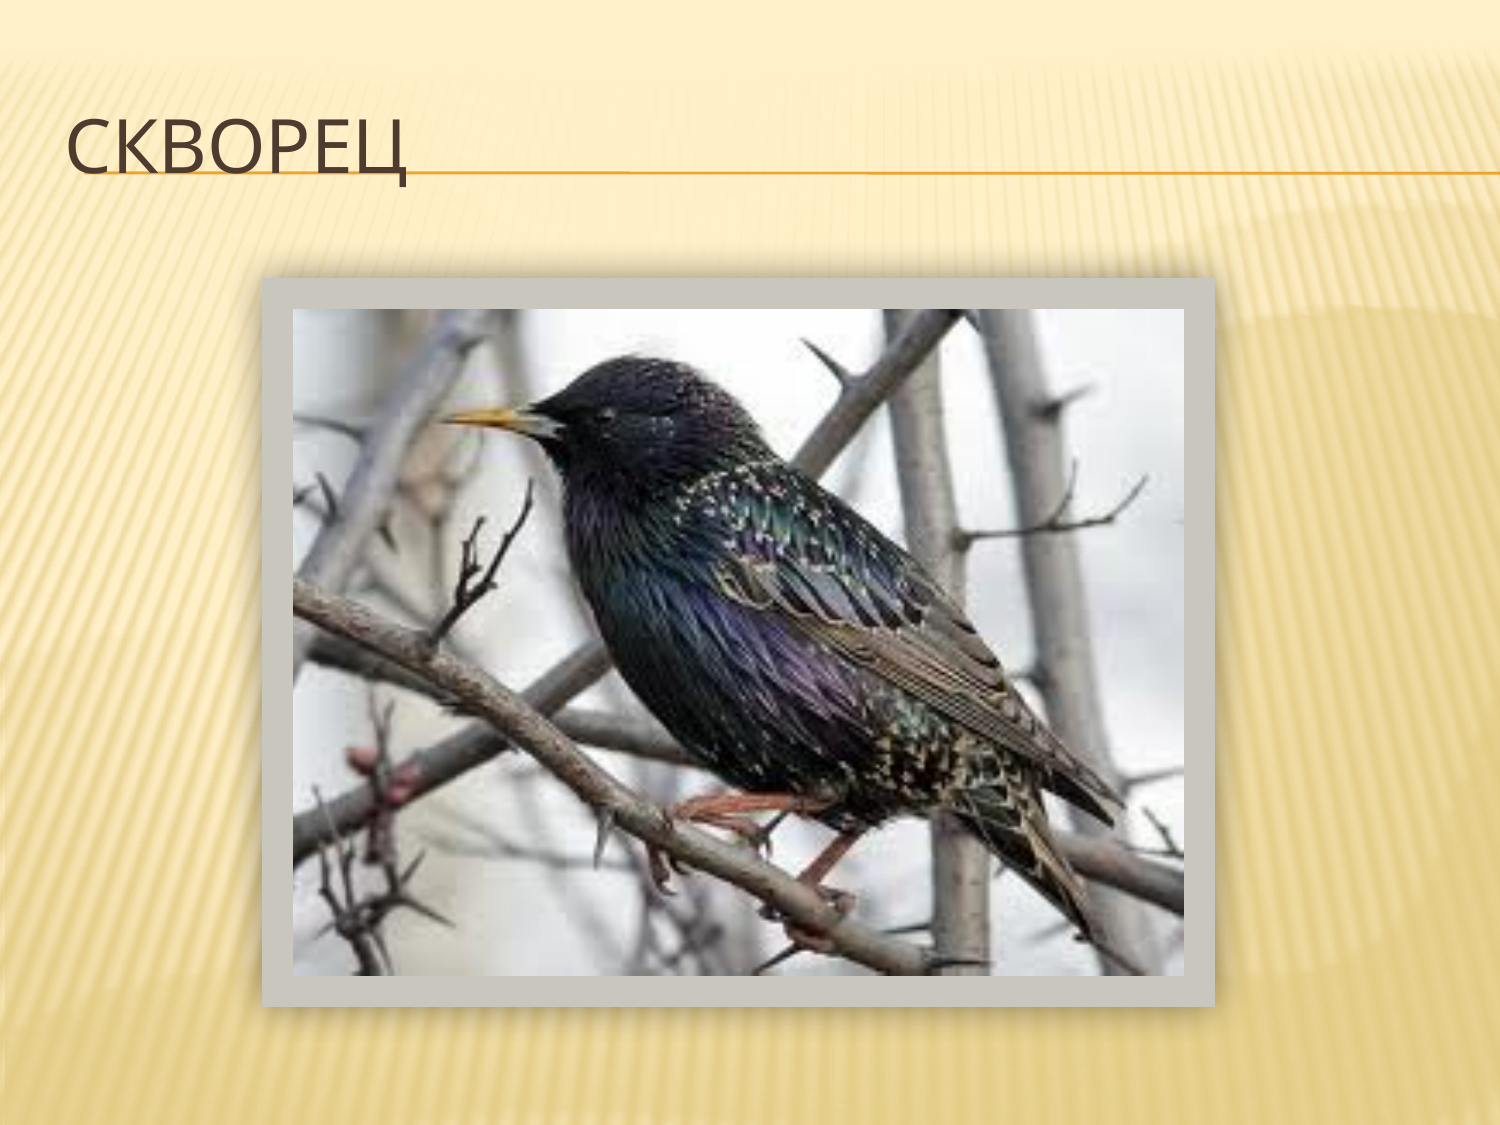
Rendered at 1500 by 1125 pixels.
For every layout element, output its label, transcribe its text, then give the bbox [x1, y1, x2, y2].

title Скворец [50, 75, 1475, 213]
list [292, 308, 1184, 977]
